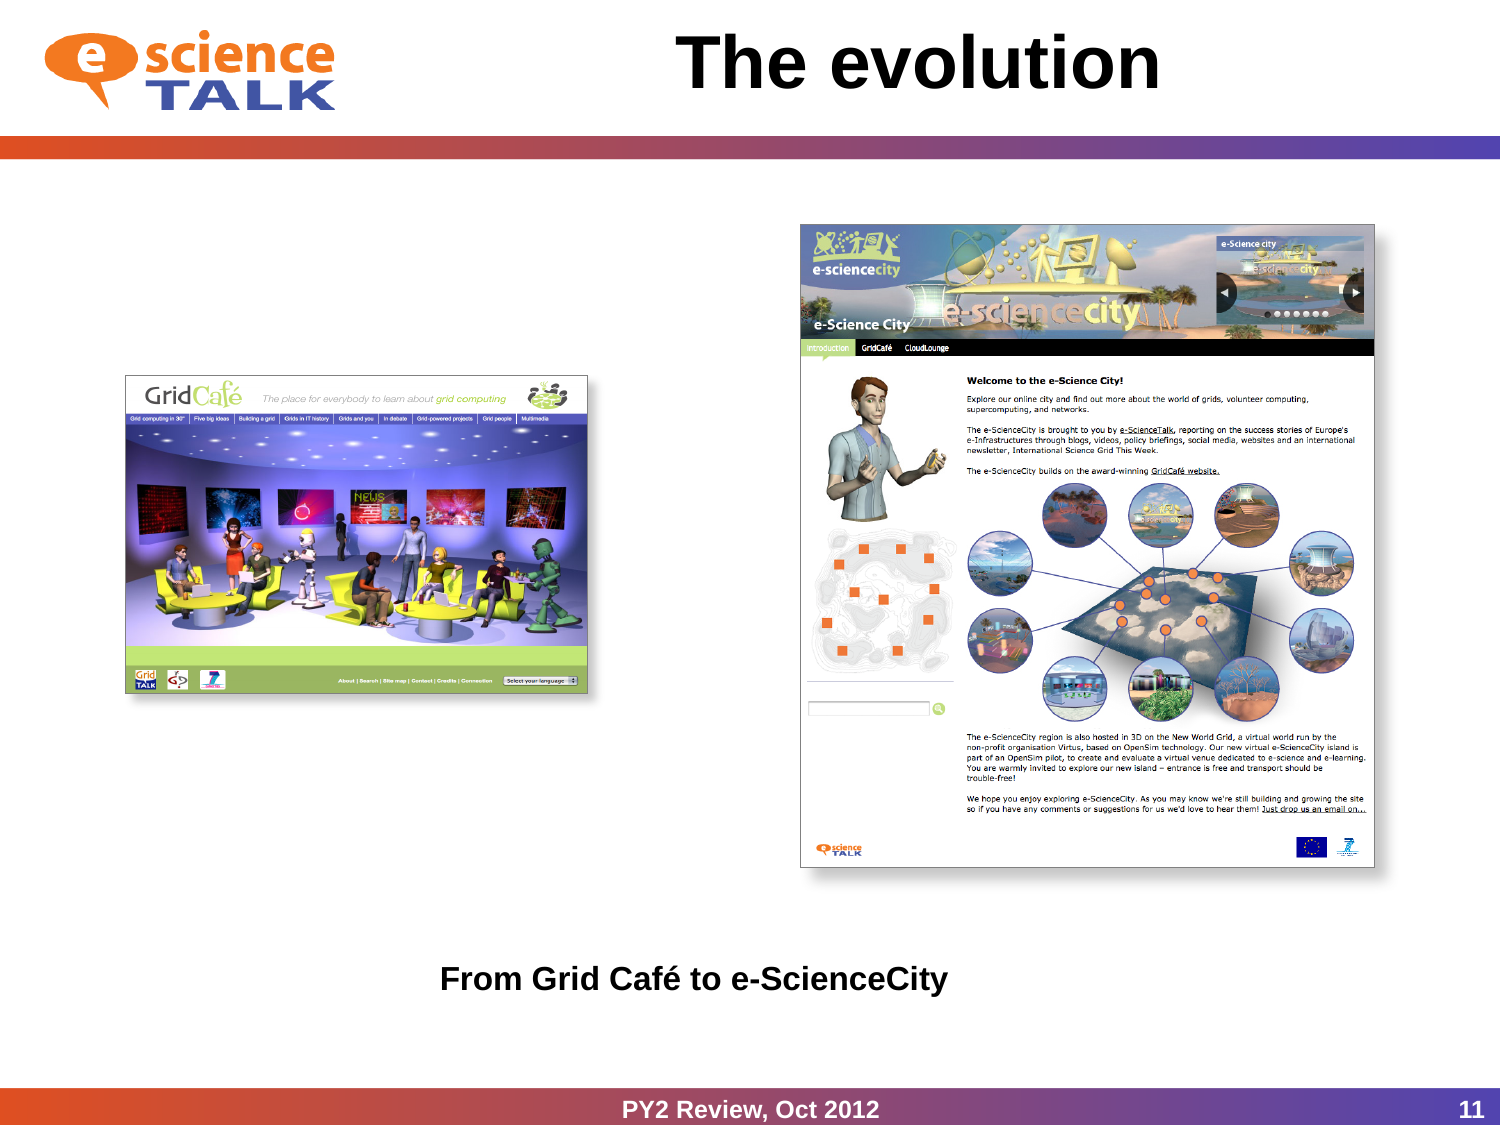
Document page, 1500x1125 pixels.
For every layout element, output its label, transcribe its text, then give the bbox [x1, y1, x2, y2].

text_box The evolution [337, 0, 1500, 118]
picture [0, 0, 1500, 1125]
slide_number 11 [1149, 1085, 1500, 1125]
text_box From Grid Café to e-ScienceCity [425, 949, 1000, 1045]
footer PY2 Review, Oct 2012 [513, 1085, 989, 1125]
